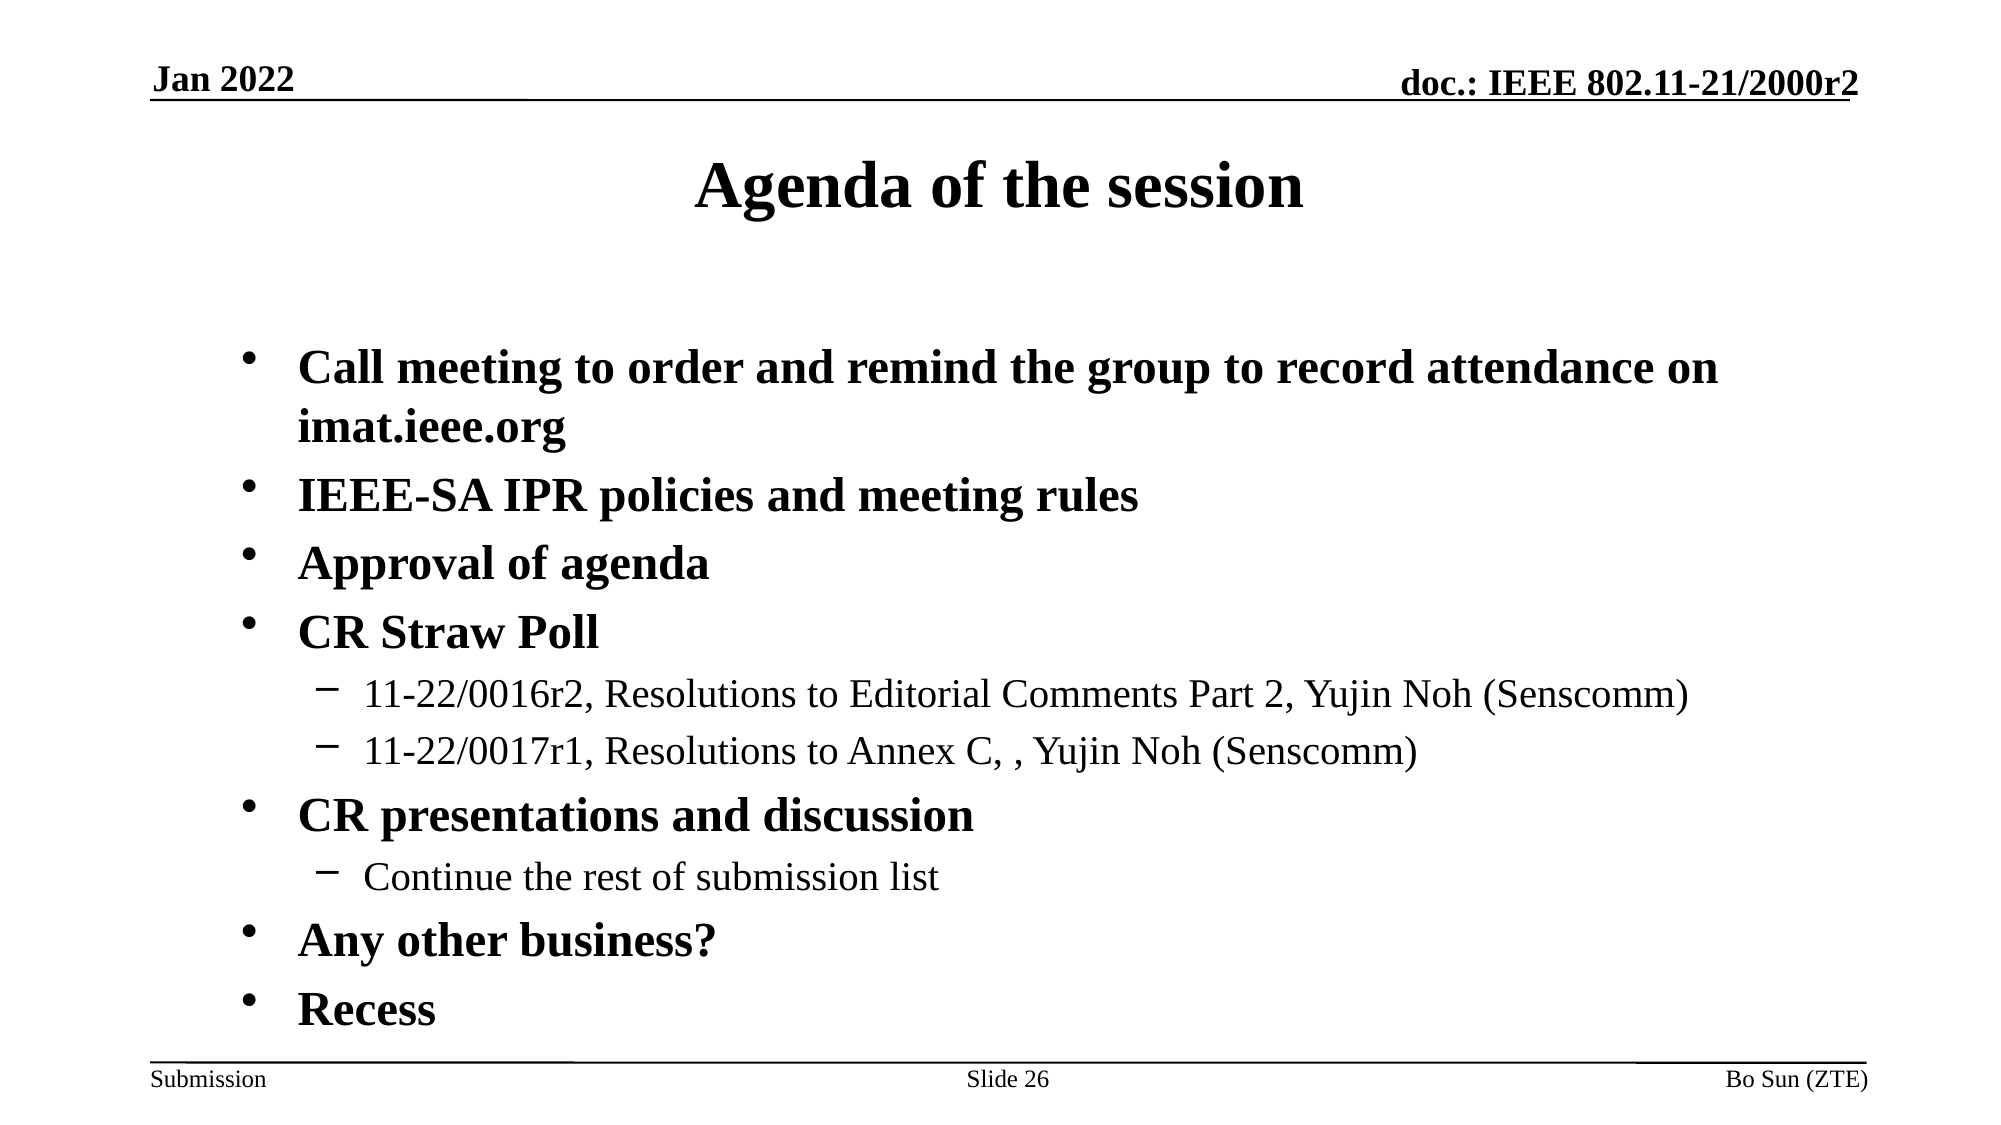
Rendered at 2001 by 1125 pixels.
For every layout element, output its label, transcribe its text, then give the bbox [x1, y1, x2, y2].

footer Bo Sun (ZTE) [1171, 1061, 1869, 1093]
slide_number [152, 54, 563, 100]
slide_number Slide 26 [949, 1061, 1067, 1123]
text_box Call meeting to order and remind the group to record attendance on imat.ieee.org IEEE-SA IPR policies and meeting rules Approval of agenda CR Straw Poll 11-22/0016r2, Resolutions to Editorial Comments Part 2, Yujin Noh (Senscomm) 11-22/0017r1, Resolutions to Annex C, , Yujin Noh (Senscomm) CR presentations and discussion Continue the rest of submission list Any other business? Recess [225, 327, 1855, 1049]
text_box Agenda of the session [362, 99, 1638, 262]
